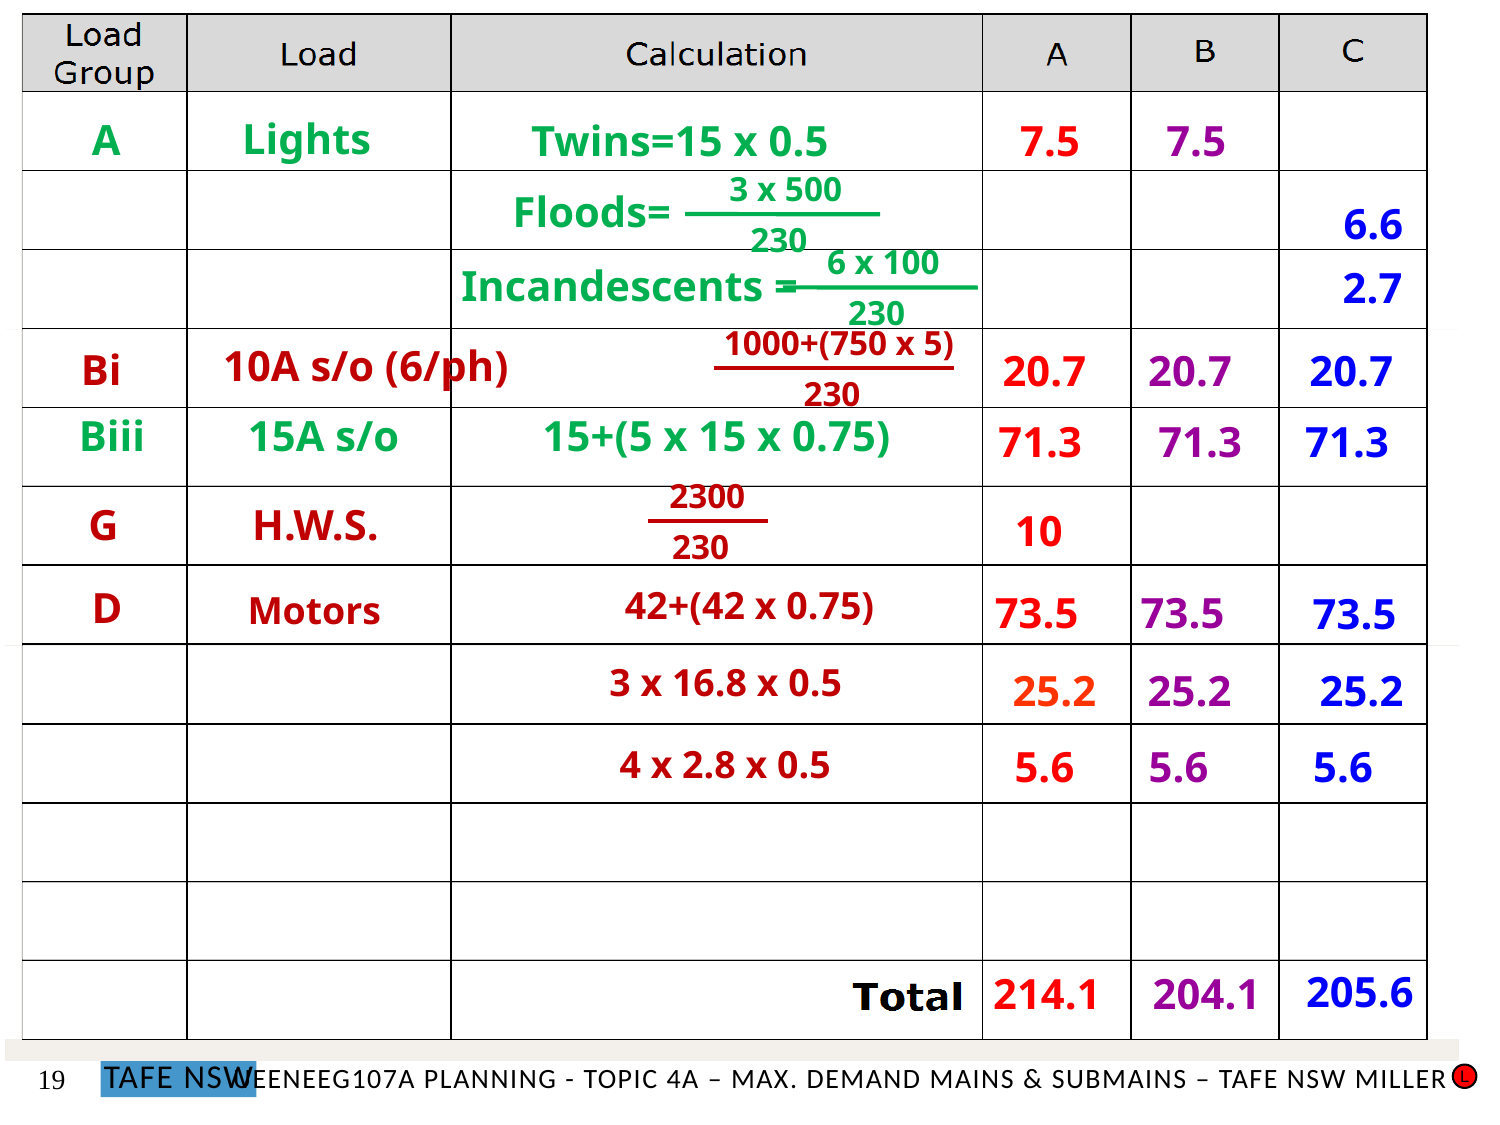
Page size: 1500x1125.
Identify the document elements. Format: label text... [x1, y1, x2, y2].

slide_number 19 [37, 1068, 113, 1095]
text_box L [1452, 1064, 1477, 1088]
picture [5, 0, 1459, 1061]
